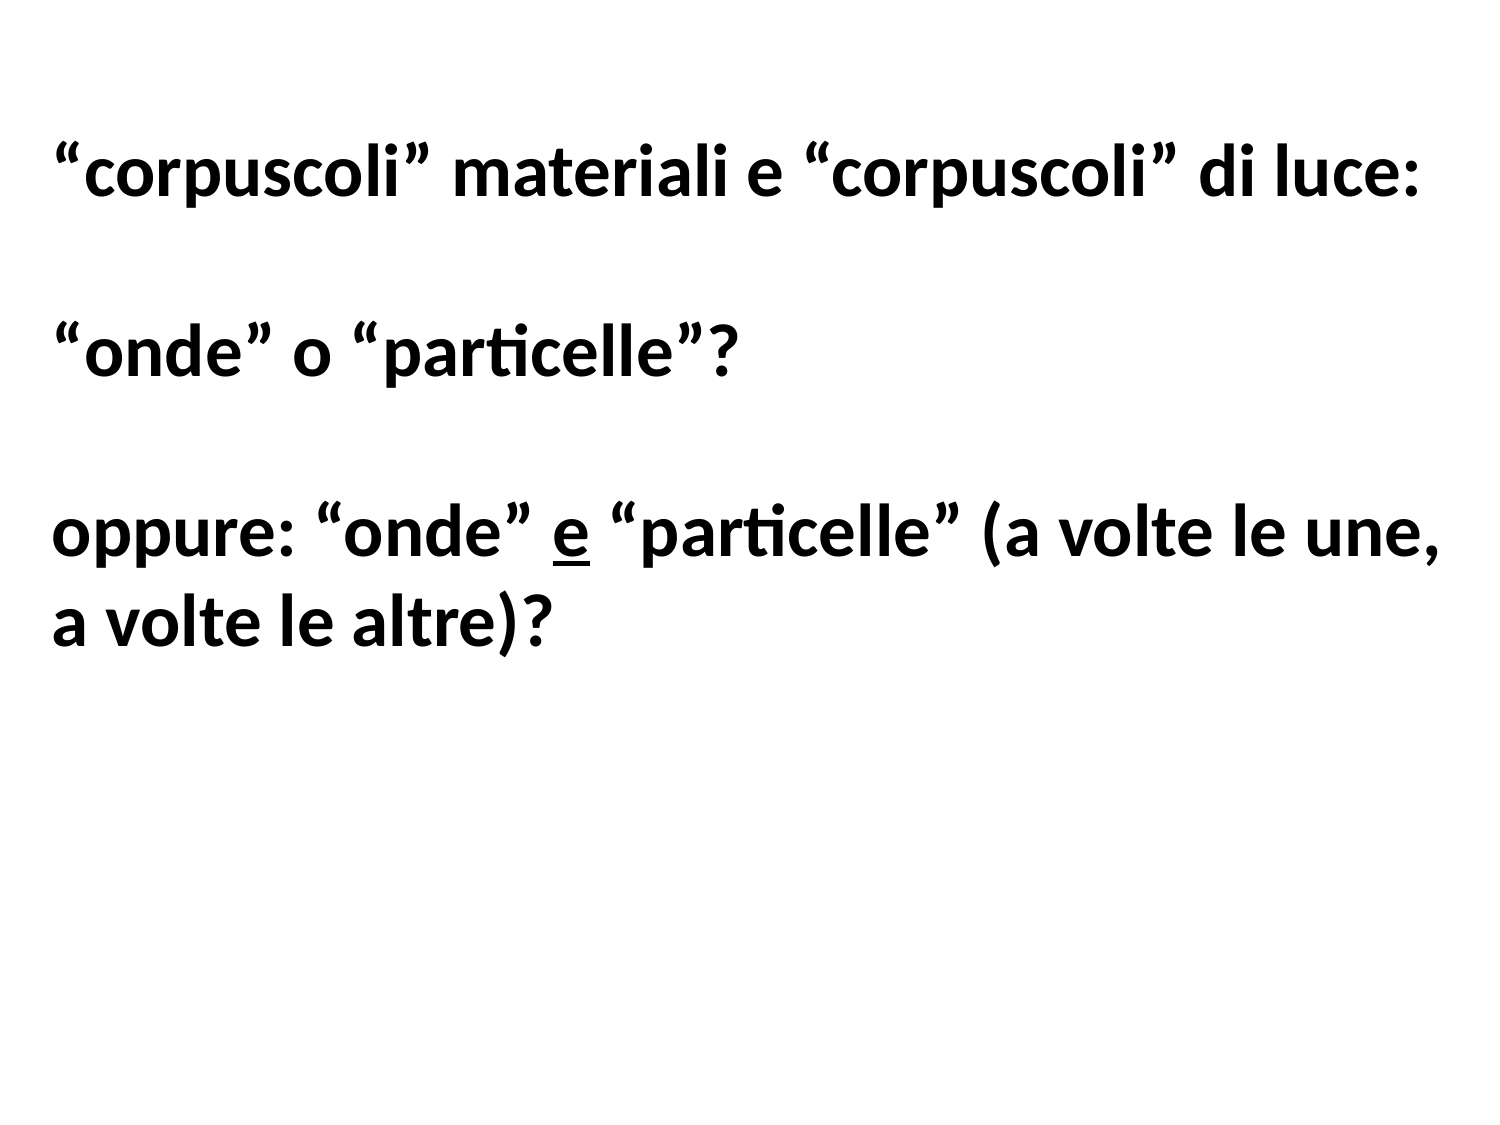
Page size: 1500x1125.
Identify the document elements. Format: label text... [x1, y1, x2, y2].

text_box “corpuscoli” materiali e “corpuscoli” di luce: “onde” o “particelle”? oppure: “onde” e “particelle” (a volte le une, a volte le altre)? [37, 114, 1469, 759]
